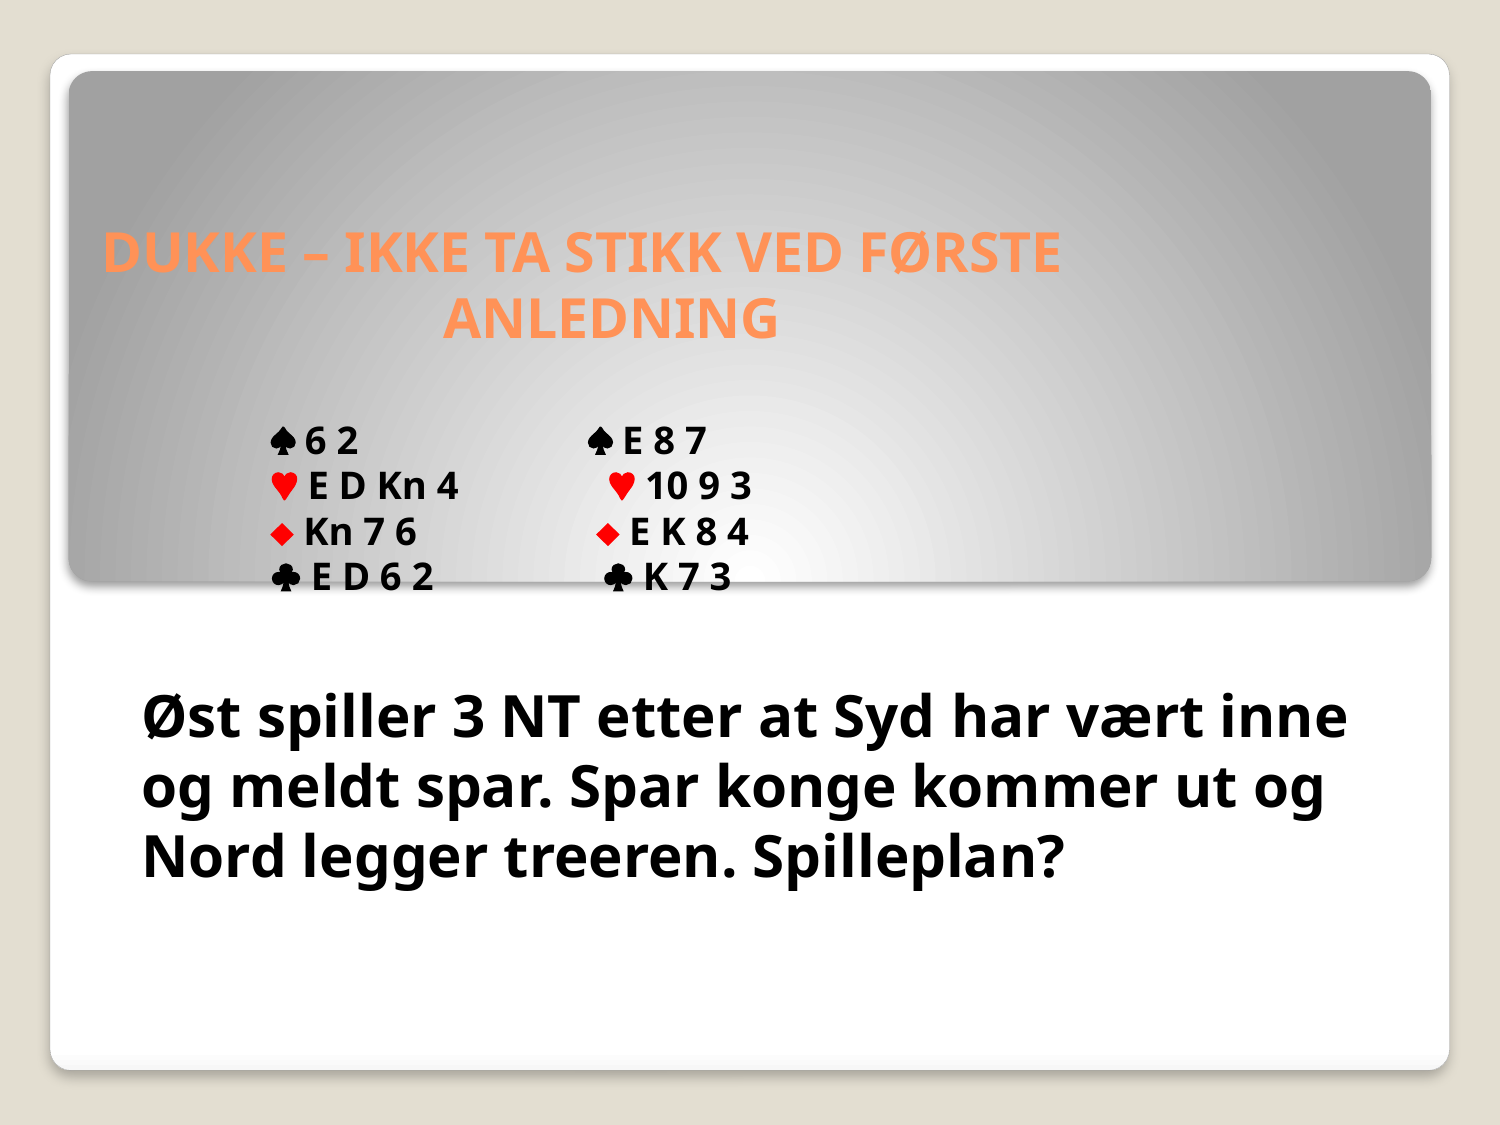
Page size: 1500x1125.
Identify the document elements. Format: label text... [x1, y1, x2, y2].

title DUKKE – IKKE TA STIKK VED FØRSTE ANLEDNING  6 2  E 8 7  E D Kn 4  10 9 3  Kn 7 6  E K 8 4  E D 6 2  K 7 3 [93, 70, 1407, 809]
subtitle Øst spiller 3 NT etter at Syd har vært inne og meldt spar. Spar konge kommer ut og Nord legger treeren. Spilleplan? [105, 679, 1405, 990]
